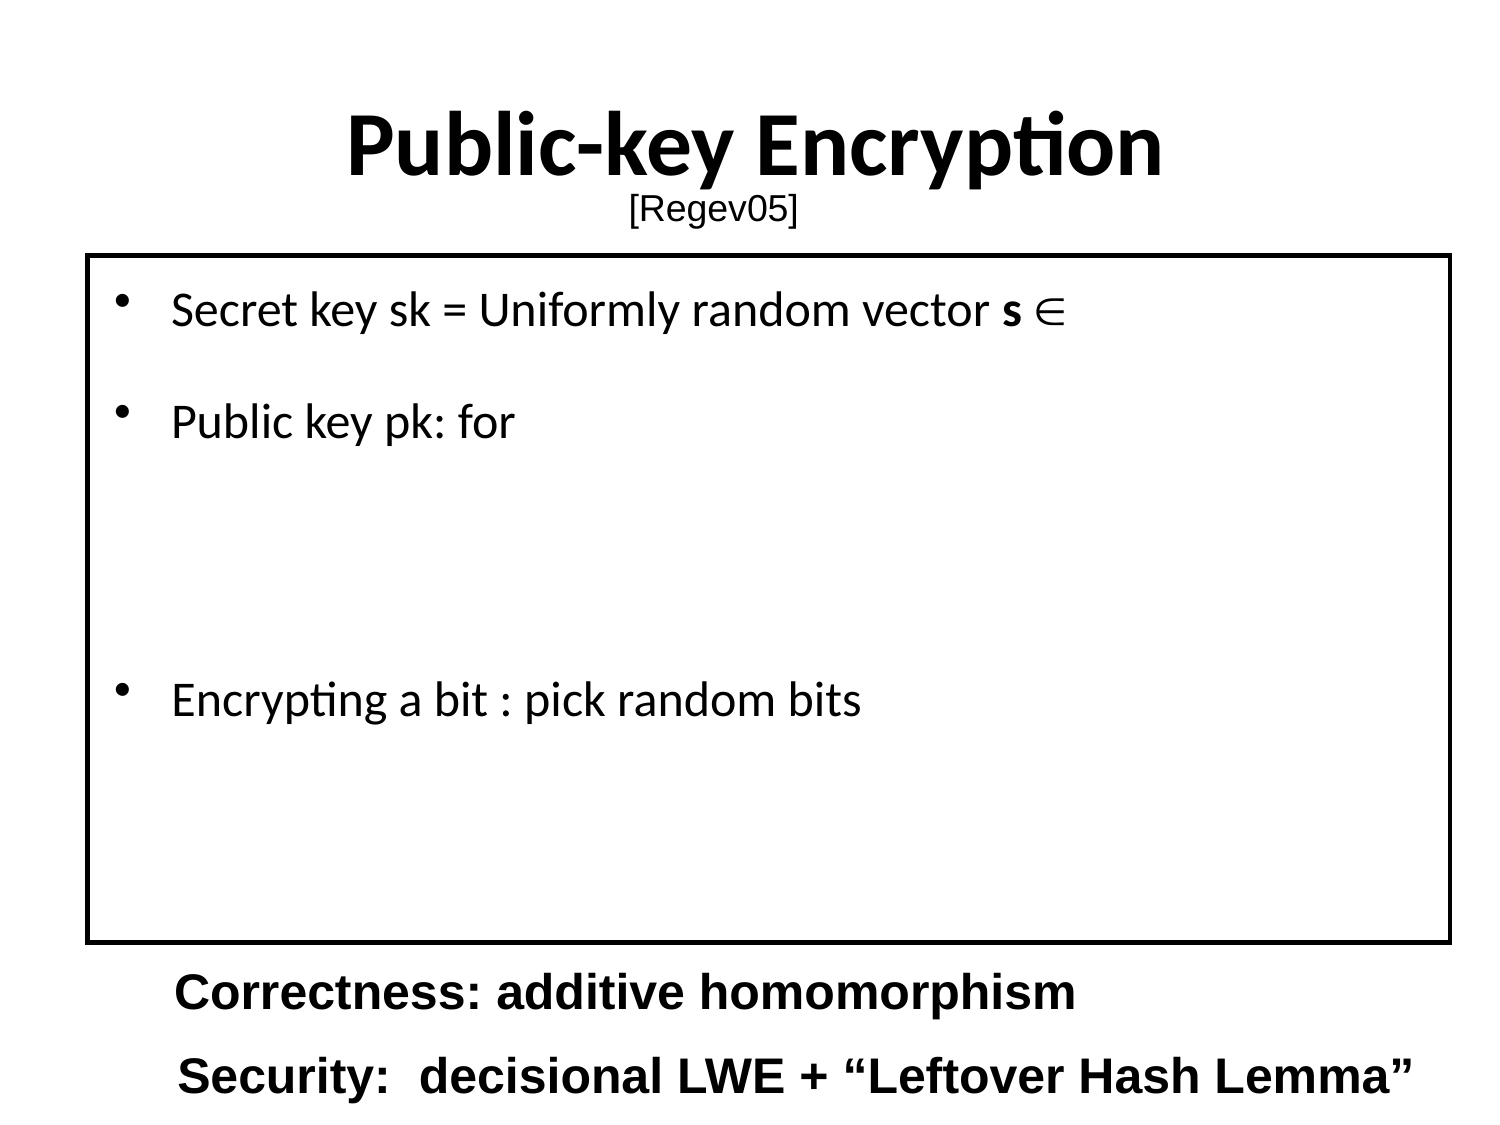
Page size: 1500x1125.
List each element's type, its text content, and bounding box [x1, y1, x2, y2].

text_box Security: decisional LWE + “Leftover Hash Lemma” [162, 1048, 1500, 1125]
title Public-key Encryption [12, 45, 1500, 233]
text_box [87, 255, 1450, 943]
text_box [Regev05] [613, 176, 814, 237]
text_box Correctness: additive homomorphism [159, 964, 1500, 1046]
